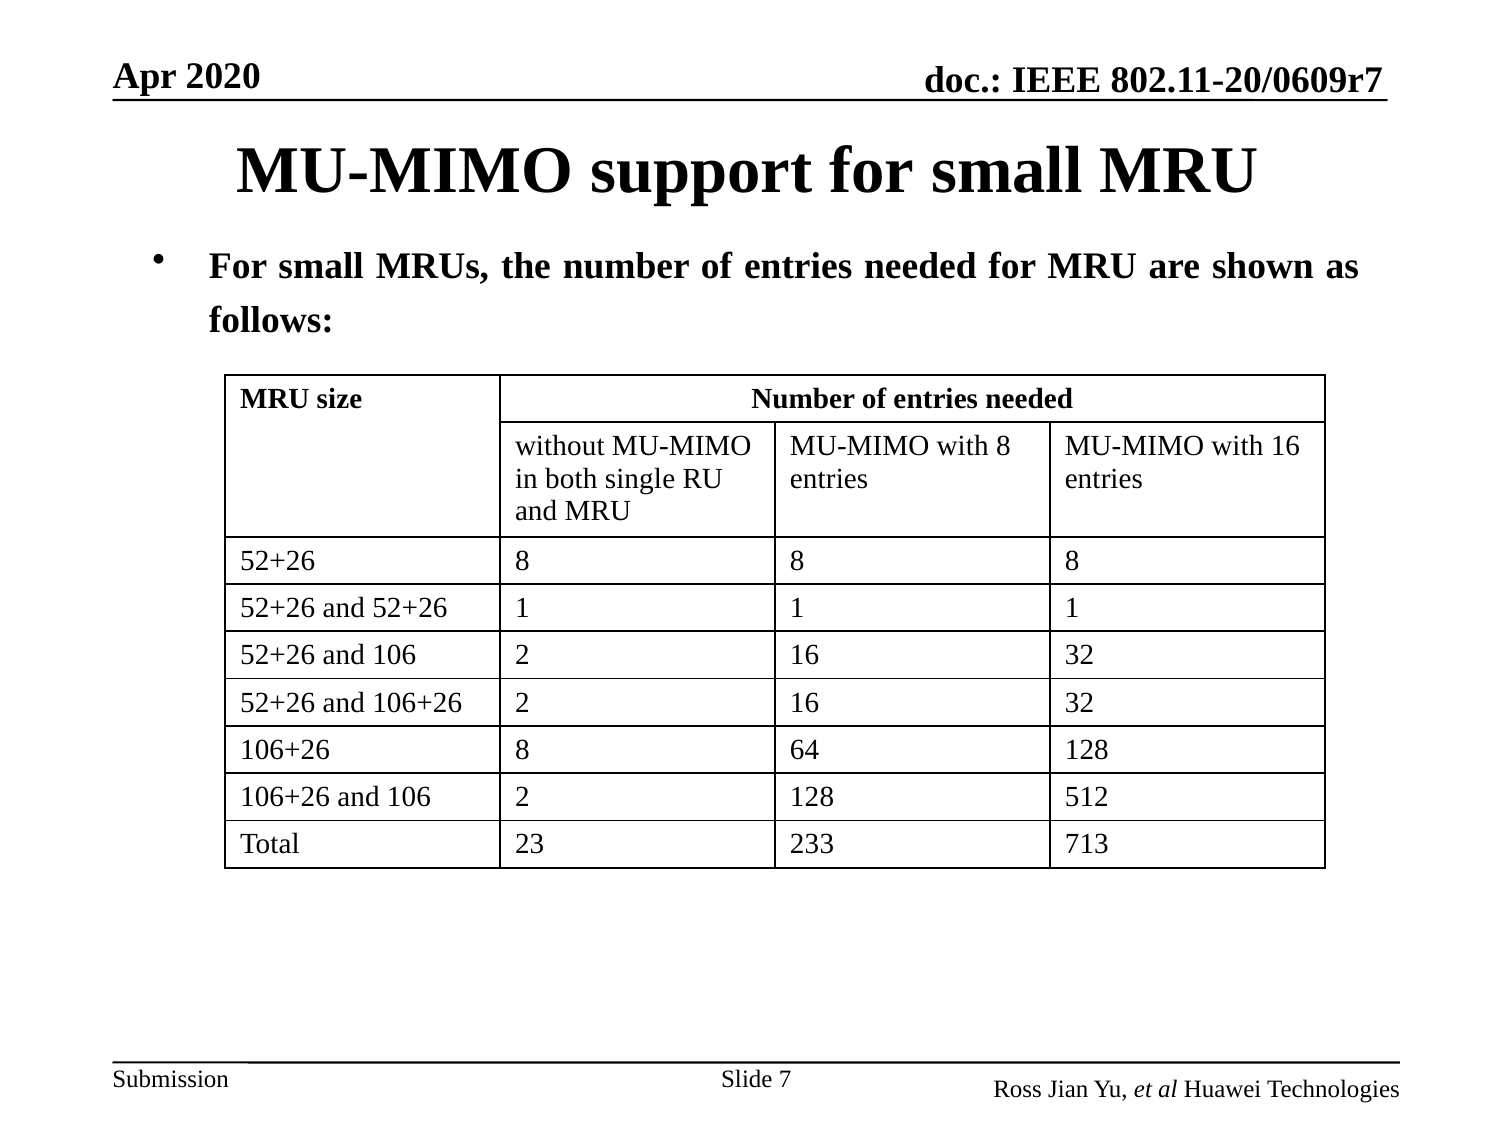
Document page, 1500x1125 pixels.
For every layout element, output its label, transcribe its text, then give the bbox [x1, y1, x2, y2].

table_cell 1 [501, 585, 774, 630]
table_cell 1 [1051, 585, 1324, 630]
table_header Number of entries needed [501, 376, 1324, 421]
table_cell 52+26 and 106+26 [226, 679, 499, 725]
table_cell MU-MIMO with 16 entries [1051, 423, 1324, 536]
table_cell 8 [501, 727, 774, 772]
table_cell 16 [776, 679, 1049, 725]
table_cell 16 [776, 632, 1049, 678]
table_cell 8 [501, 538, 774, 583]
slide_number Slide 7 [712, 1061, 800, 1093]
table_cell without MU-MIMO in both single RU and MRU [501, 423, 774, 536]
table_cell 64 [776, 727, 1049, 772]
table_header MRU size [226, 376, 499, 536]
table_cell 512 [1051, 774, 1324, 820]
table_cell 2 [501, 632, 774, 678]
table_cell 32 [1051, 679, 1324, 725]
table_cell 52+26 and 52+26 [226, 585, 499, 630]
table_cell 23 [501, 821, 774, 867]
table_cell 1 [776, 585, 1049, 630]
table_cell 713 [1051, 821, 1324, 867]
table_cell 106+26 and 106 [226, 774, 499, 820]
table_cell 8 [1051, 538, 1324, 583]
table_cell 32 [1051, 632, 1324, 678]
table_cell 128 [776, 774, 1049, 820]
title MU-MIMO support for small MRU [99, 121, 1413, 210]
table_cell 106+26 [226, 727, 499, 772]
table_cell 2 [501, 774, 774, 820]
table_cell 52+26 [226, 538, 499, 583]
table_cell MU-MIMO with 8 entries [776, 423, 1049, 536]
table_cell 8 [776, 538, 1049, 583]
table_cell 2 [501, 679, 774, 725]
list For small MRUs, the number of entries needed for MRU are shown as follows: [137, 224, 1376, 338]
table_cell 233 [776, 821, 1049, 867]
table_cell 52+26 and 106 [226, 632, 499, 678]
table_cell 128 [1051, 727, 1324, 772]
table_cell Total [226, 821, 499, 867]
